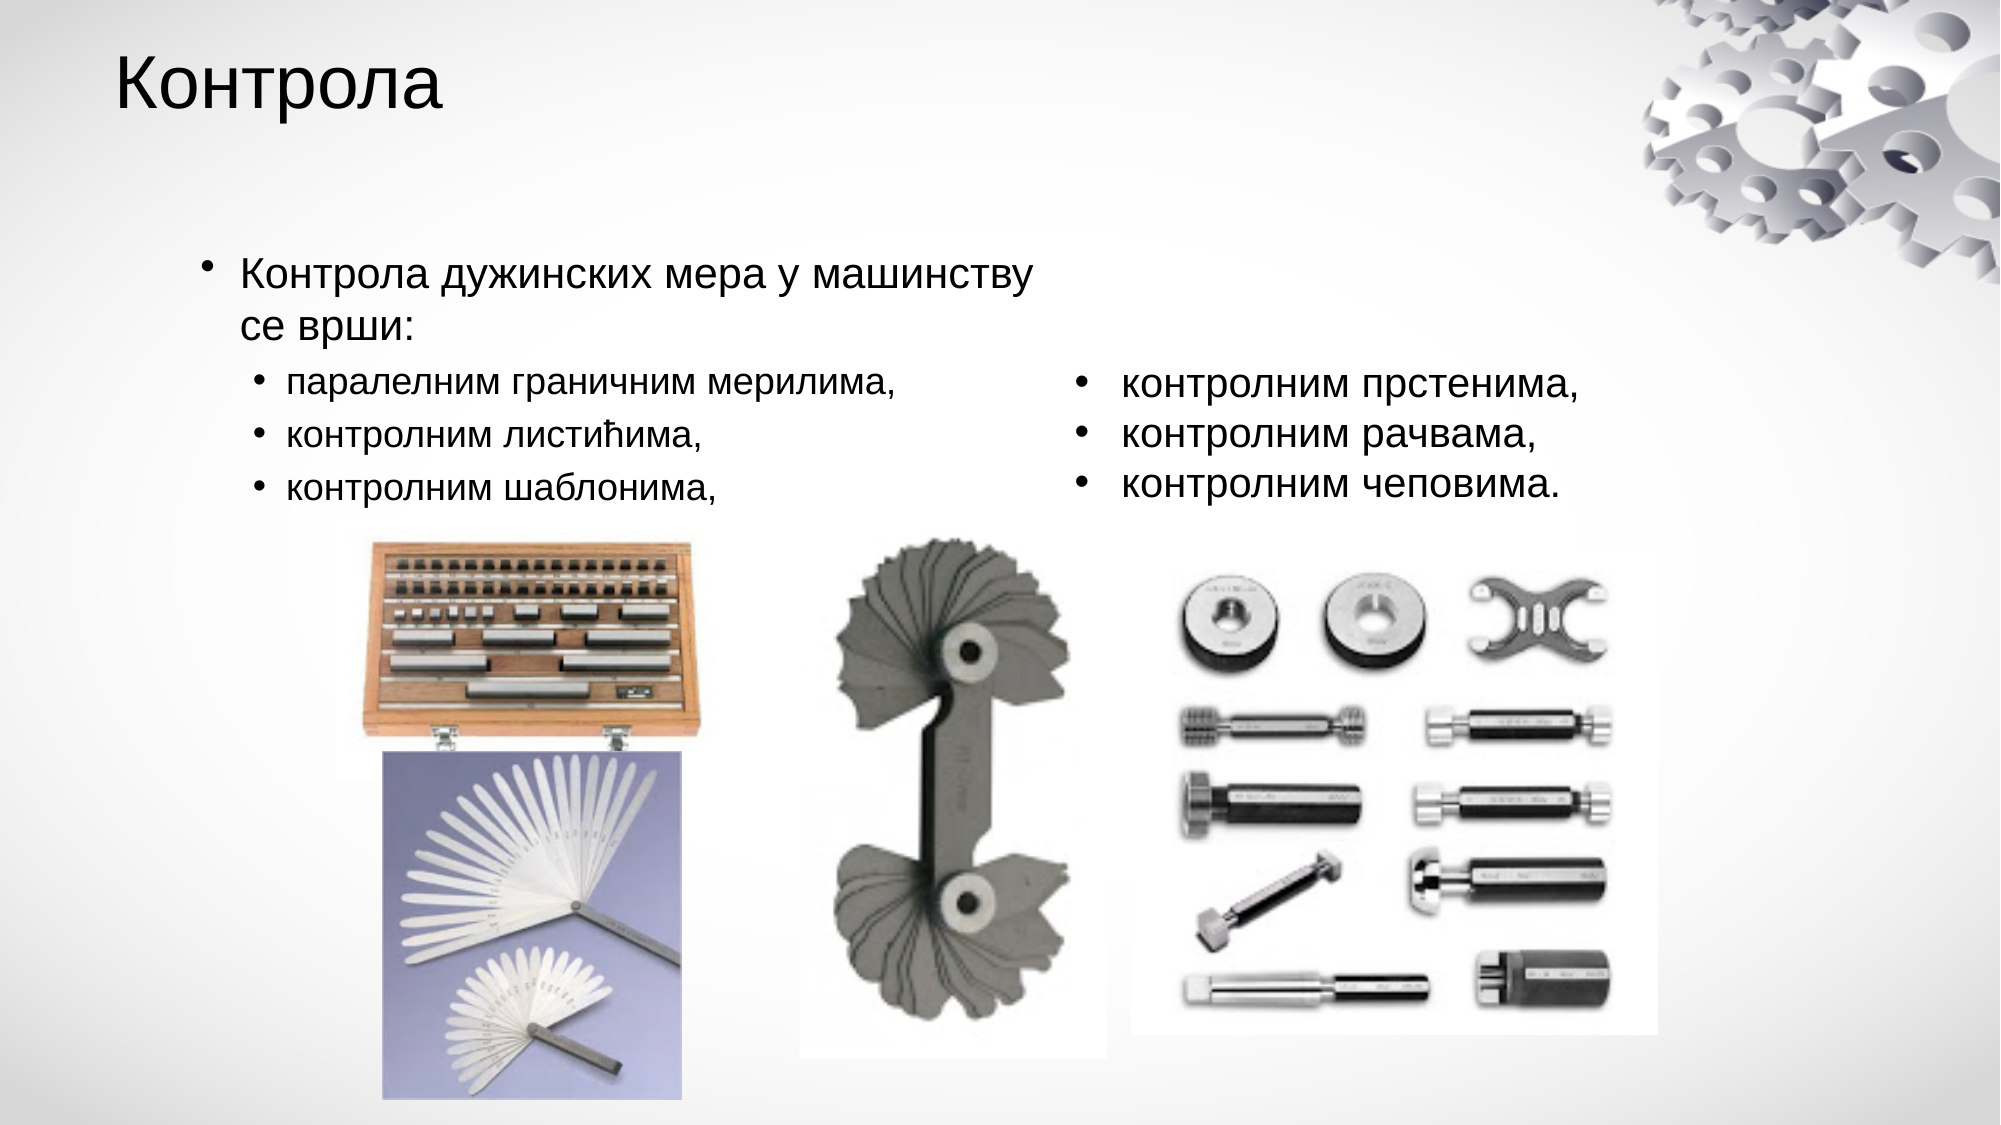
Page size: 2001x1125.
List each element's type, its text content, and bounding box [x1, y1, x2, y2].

text_box контролним прстенима, контролним рачвама, контролним чеповима. [984, 348, 1721, 514]
list Контрола дужинских мера у машинству се врши: паралелним граничним мерилима, контролним листићима, контролним шаблонима, [185, 237, 1083, 516]
title Контрола [99, 30, 1901, 127]
picture [0, 0, 2000, 1125]
